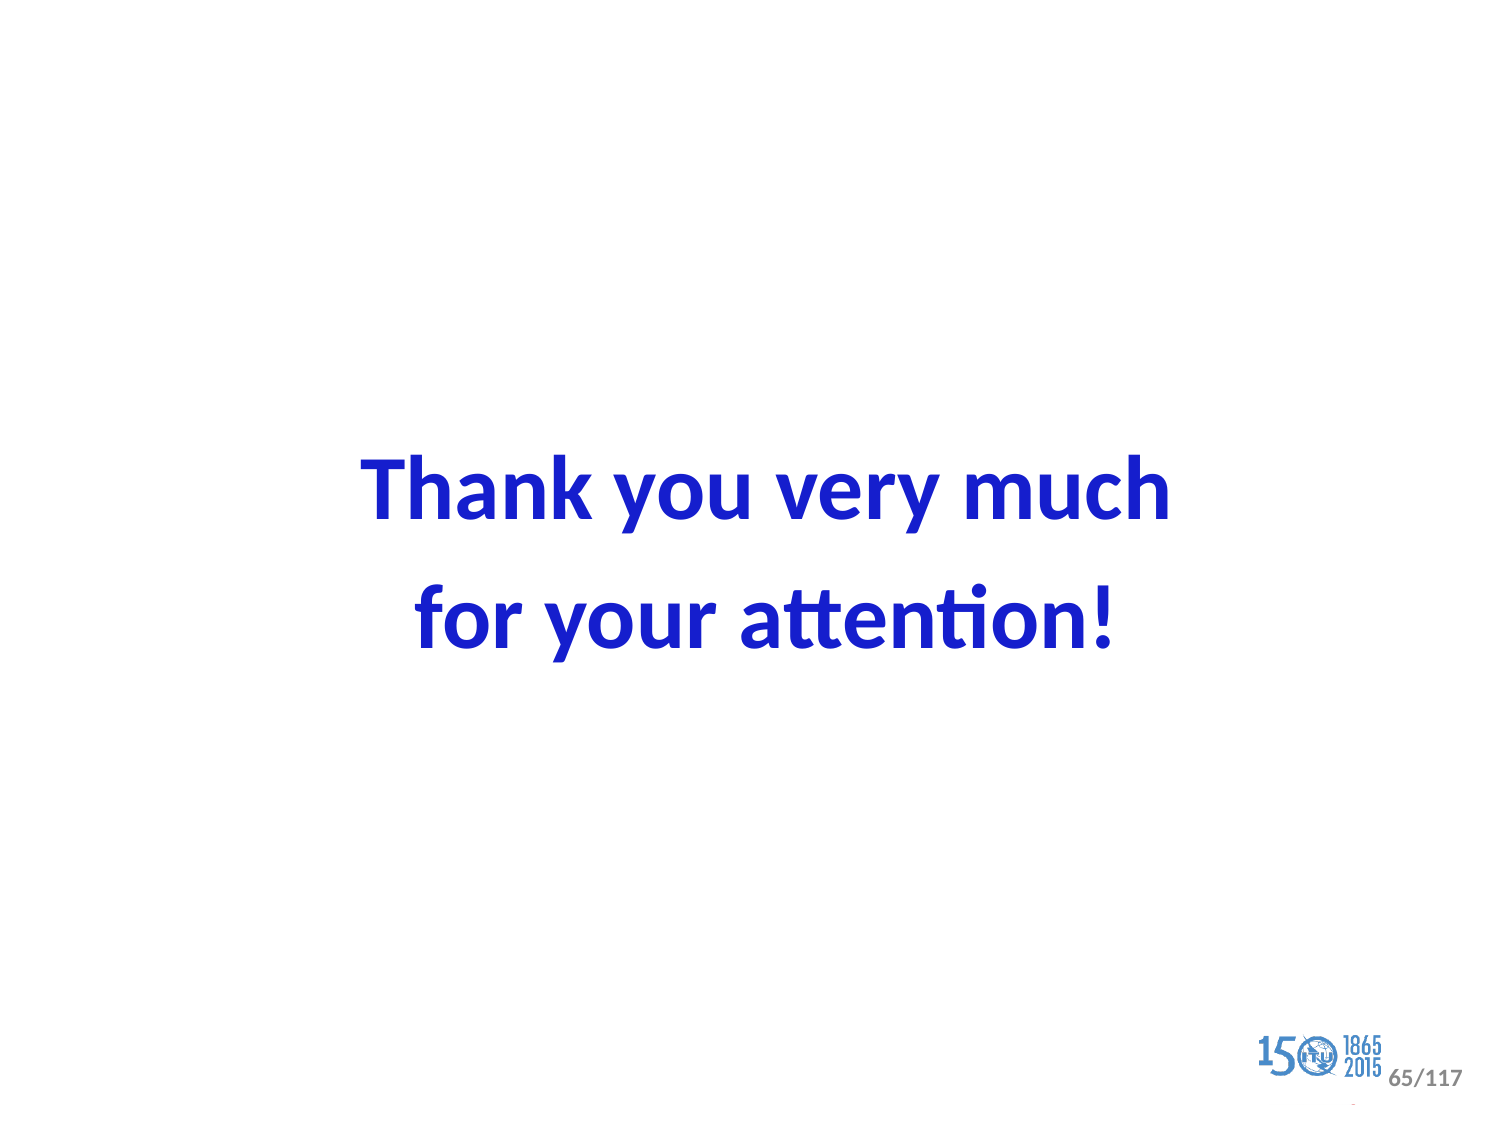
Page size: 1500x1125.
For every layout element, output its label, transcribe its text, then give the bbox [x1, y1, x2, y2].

slide_number 65/117 [1127, 1046, 1478, 1107]
list Thank you very much for your attention! [75, 420, 1459, 717]
picture [1257, 1011, 1382, 1046]
